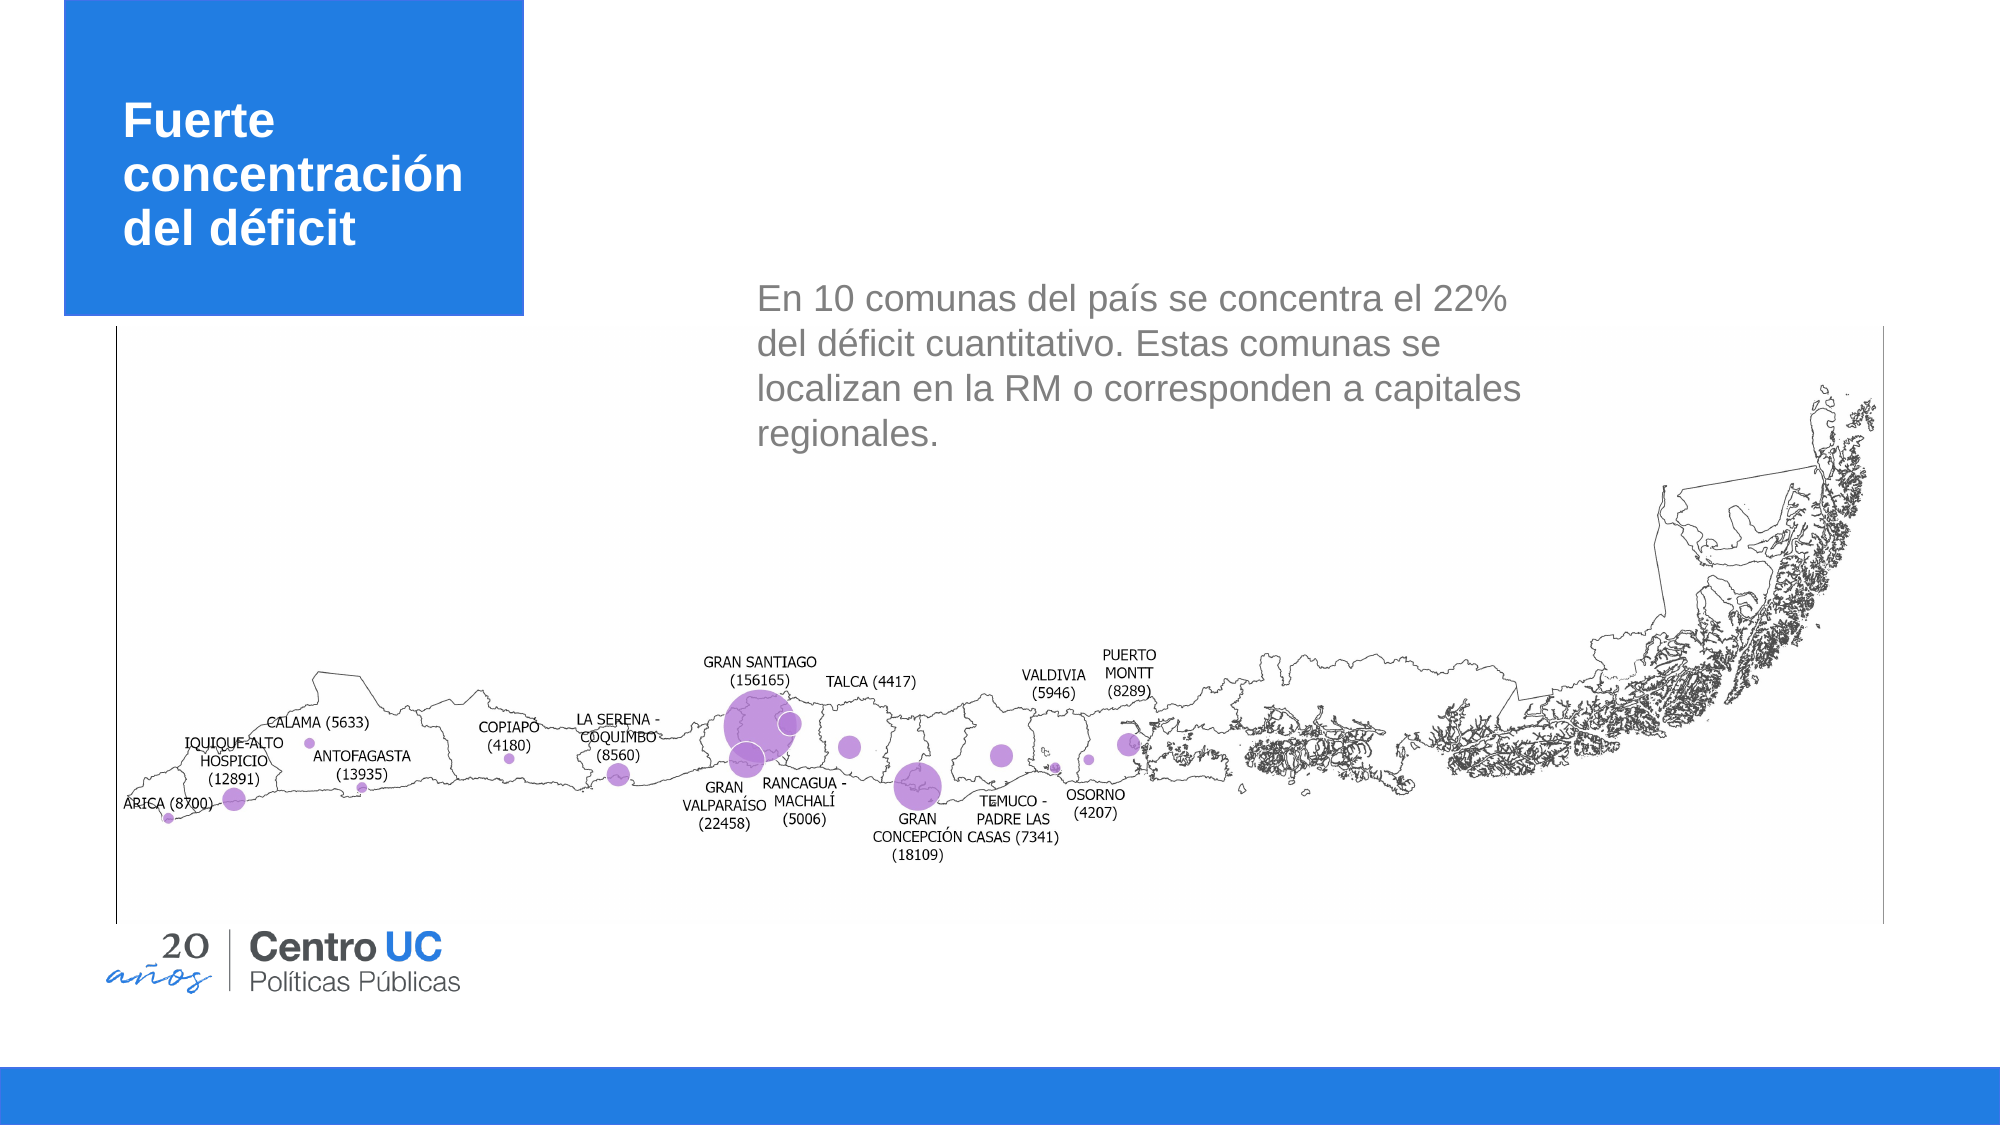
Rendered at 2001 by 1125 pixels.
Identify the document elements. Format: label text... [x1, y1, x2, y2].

text_box [0, 1067, 2000, 1125]
text_box En 10 comunas del país se concentra el 22% del déficit cuantitativo. Estas comunas se localizan en la RM o corresponden a capitales regionales. [742, 176, 1571, 326]
text_box [64, 0, 524, 316]
picture [96, 326, 1884, 1032]
text_box Fuerte concentración del déficit [107, 78, 481, 236]
